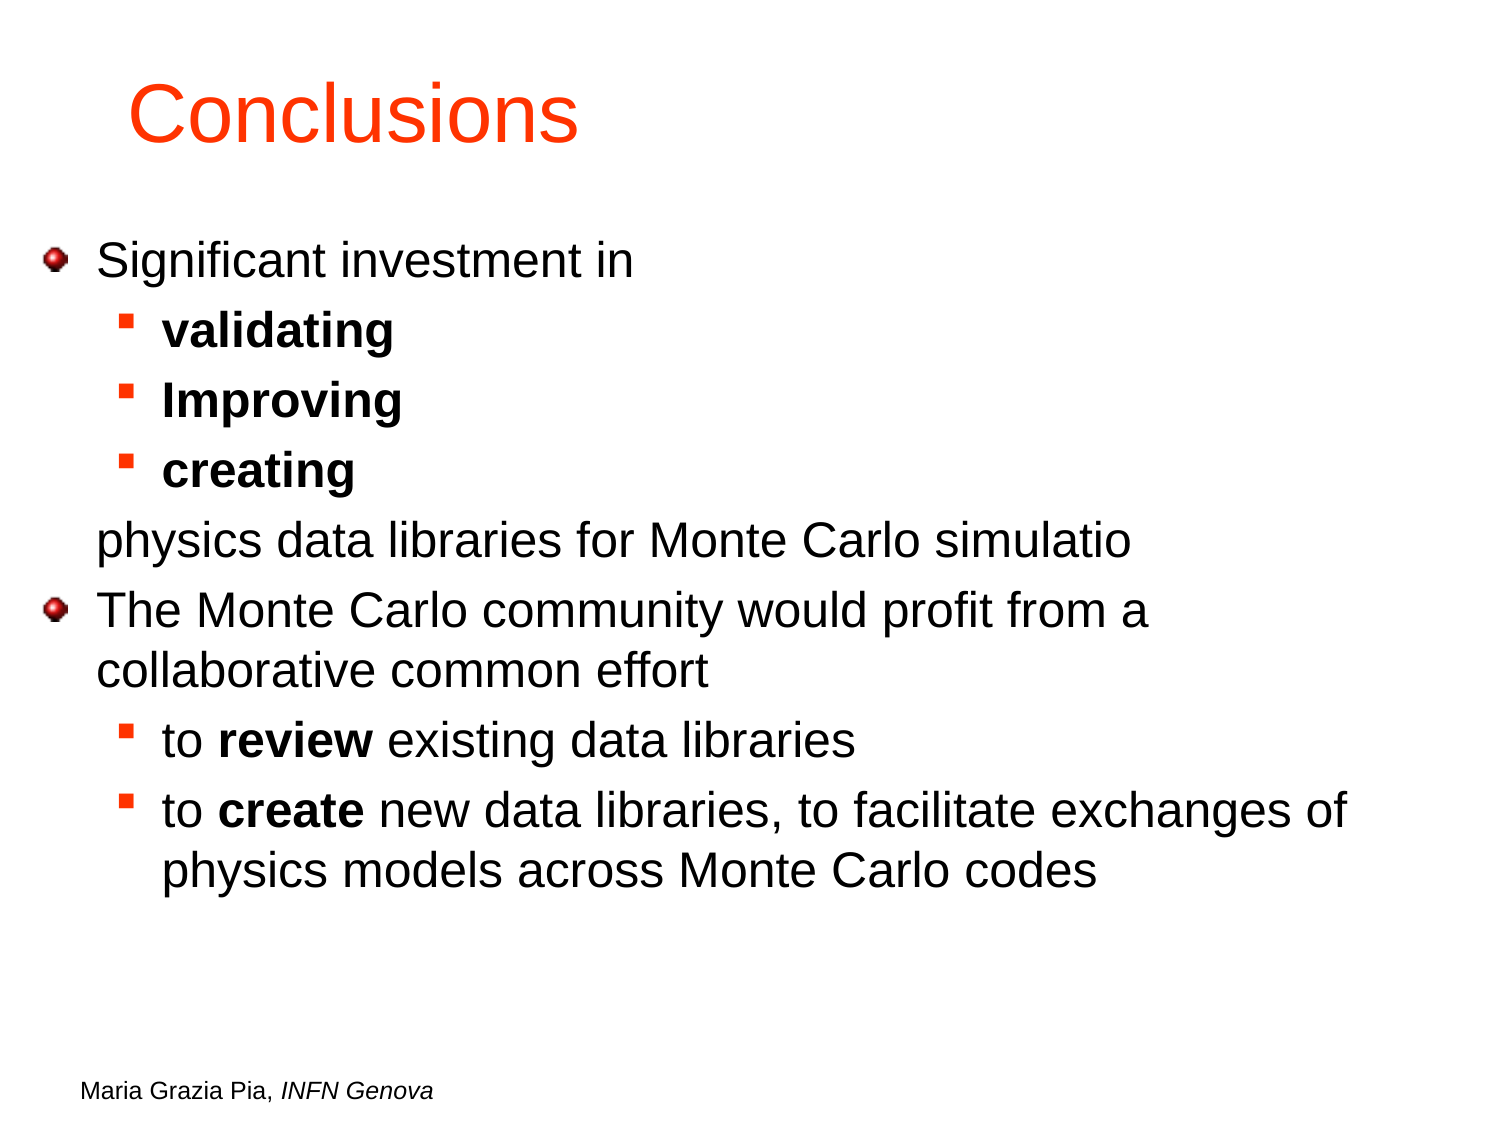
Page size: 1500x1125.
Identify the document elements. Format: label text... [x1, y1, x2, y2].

title Conclusions [112, 56, 1388, 163]
picture [39, 593, 68, 622]
picture [39, 243, 68, 272]
list Significant investment in validating Improving creating physics data libraries for Monte Carlo simulatio The Monte Carlo community would profit from a collaborative common effort to review existing data libraries to create new data libraries, to facilitate exchanges of physics models across Monte Carlo codes [24, 220, 1419, 1043]
